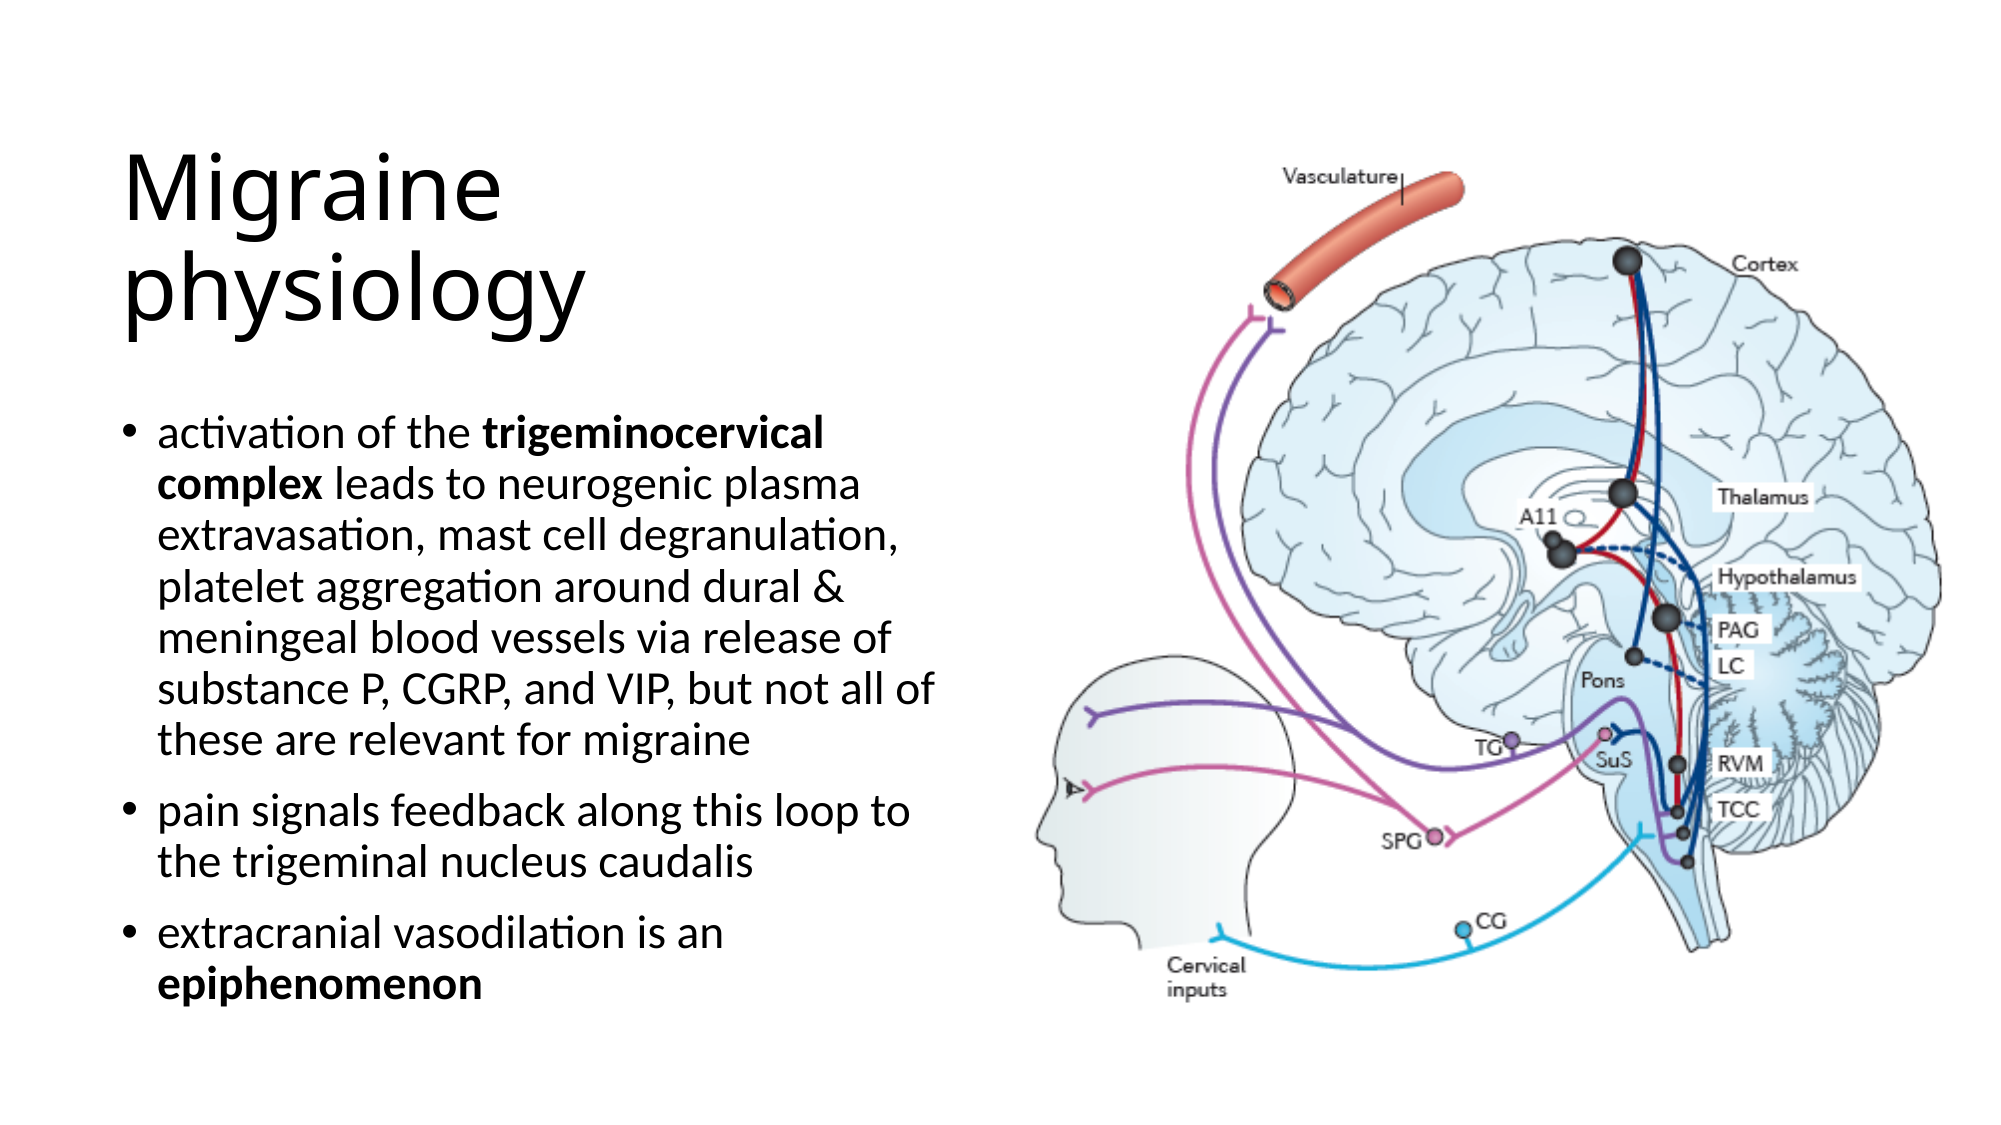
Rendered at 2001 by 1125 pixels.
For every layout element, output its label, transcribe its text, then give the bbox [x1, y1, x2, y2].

list activation of the trigeminocervical complex leads to neurogenic plasma extravasation, mast cell degranulation, platelet aggregation around dural & meningeal blood vessels via release of substance P, CGRP, and VIP, but not all of these are relevant for migraine pain signals feedback along this loop to the trigeminal nucleus caudalis extracranial vasodilation is an epiphenomenon [106, 399, 976, 1021]
title Migraine physiology [106, 103, 706, 379]
picture [1024, 152, 1966, 1007]
